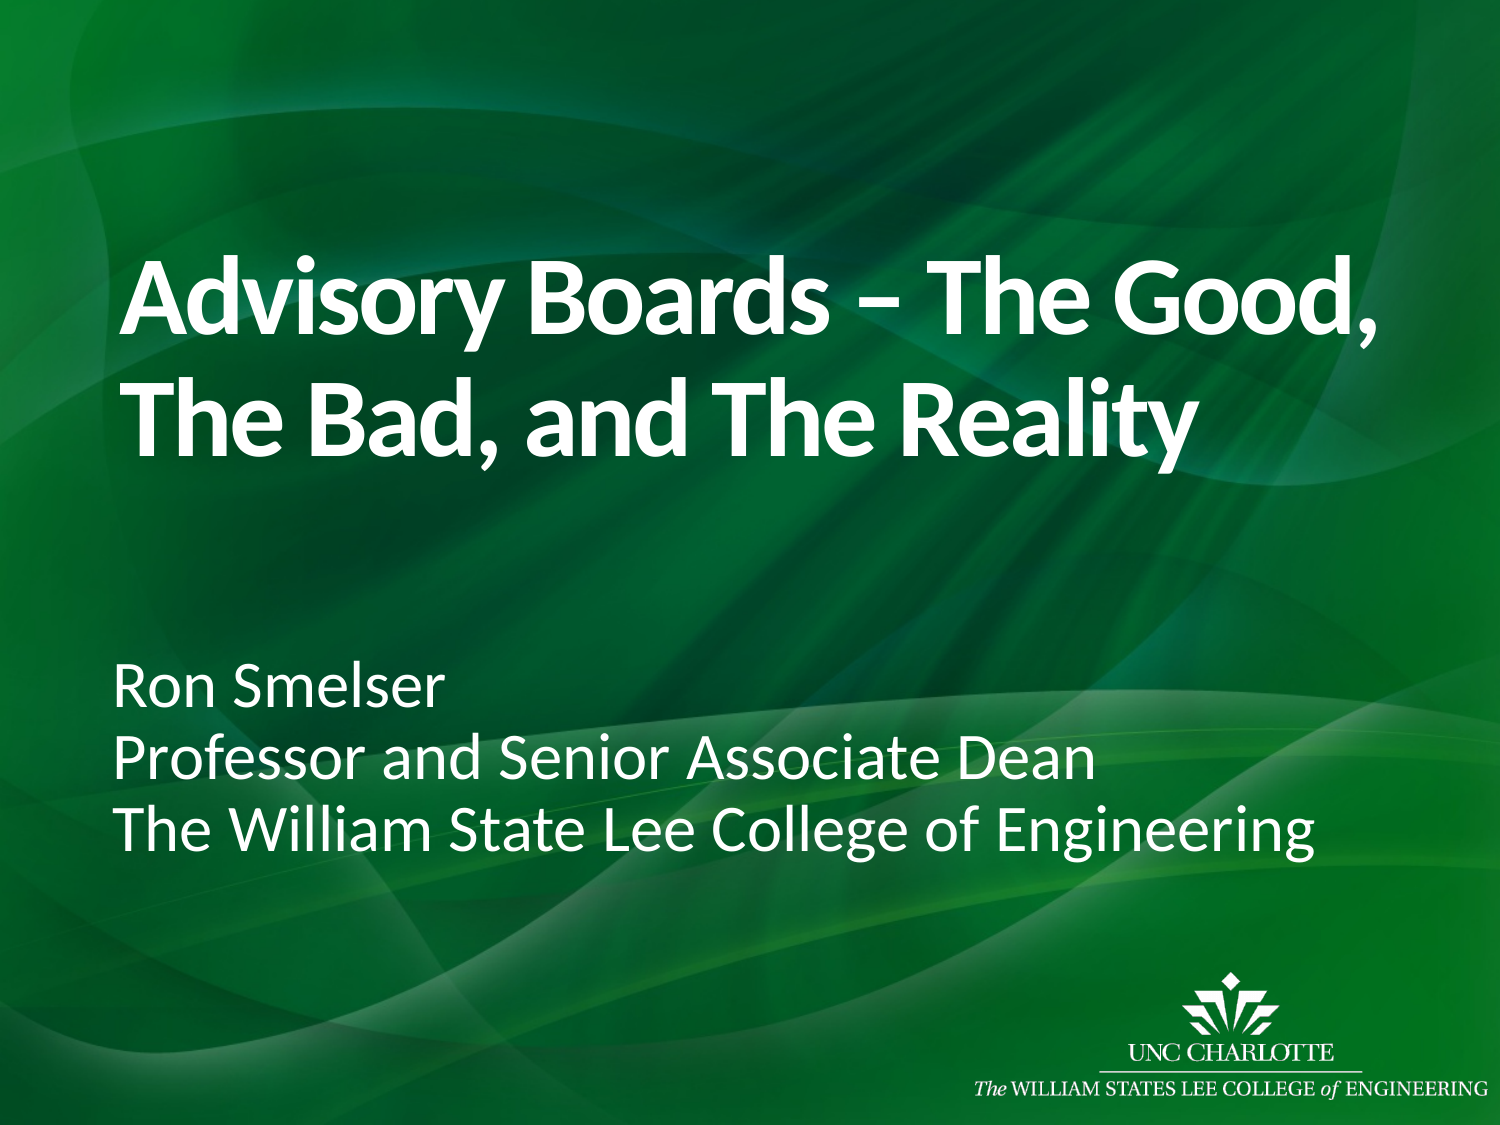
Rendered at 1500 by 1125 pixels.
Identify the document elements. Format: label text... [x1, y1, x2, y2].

picture [0, 0, 1500, 1125]
subtitle Ron Smelser Professor and Senior Associate Dean The William State Lee College of Engineering [112, 650, 1373, 875]
title Advisory Boards – The Good, The Bad, and The Reality [119, 237, 1380, 488]
